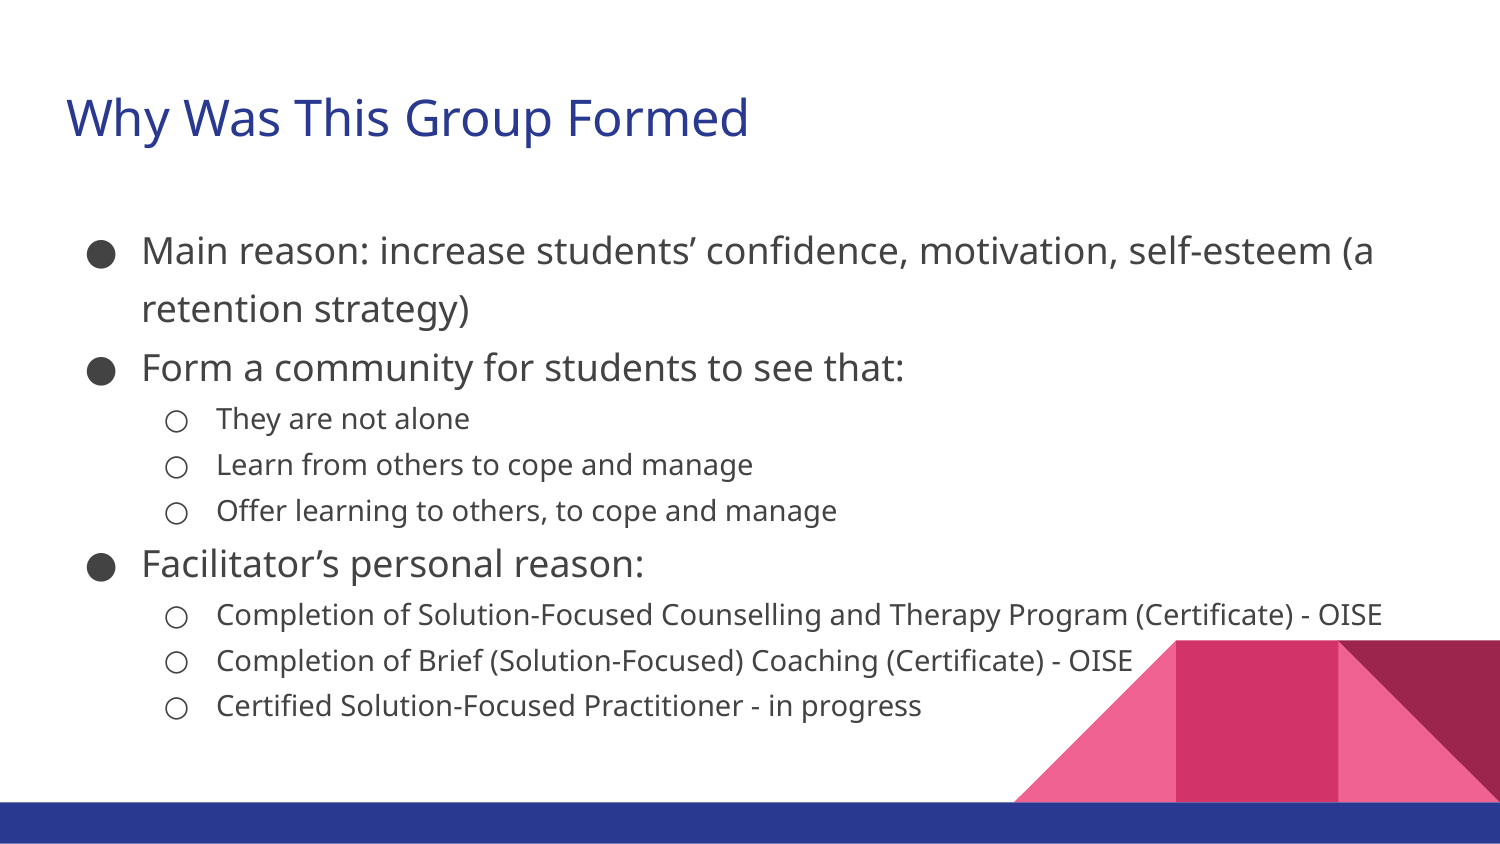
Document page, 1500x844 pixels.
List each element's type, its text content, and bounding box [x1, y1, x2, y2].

list Main reason: increase students’ confidence, motivation, self-esteem (a retention strategy) Form a community for students to see that: They are not alone Learn from others to cope and manage Offer learning to others, to cope and manage Facilitator’s personal reason: Completion of Solution-Focused Counselling and Therapy Program (Certificate) - OISE Completion of Brief (Solution-Focused) Coaching (Certificate) - OISE Certified Solution-Focused Practitioner - in progress [51, 201, 1449, 750]
title Why Was This Group Formed [51, 67, 1449, 167]
